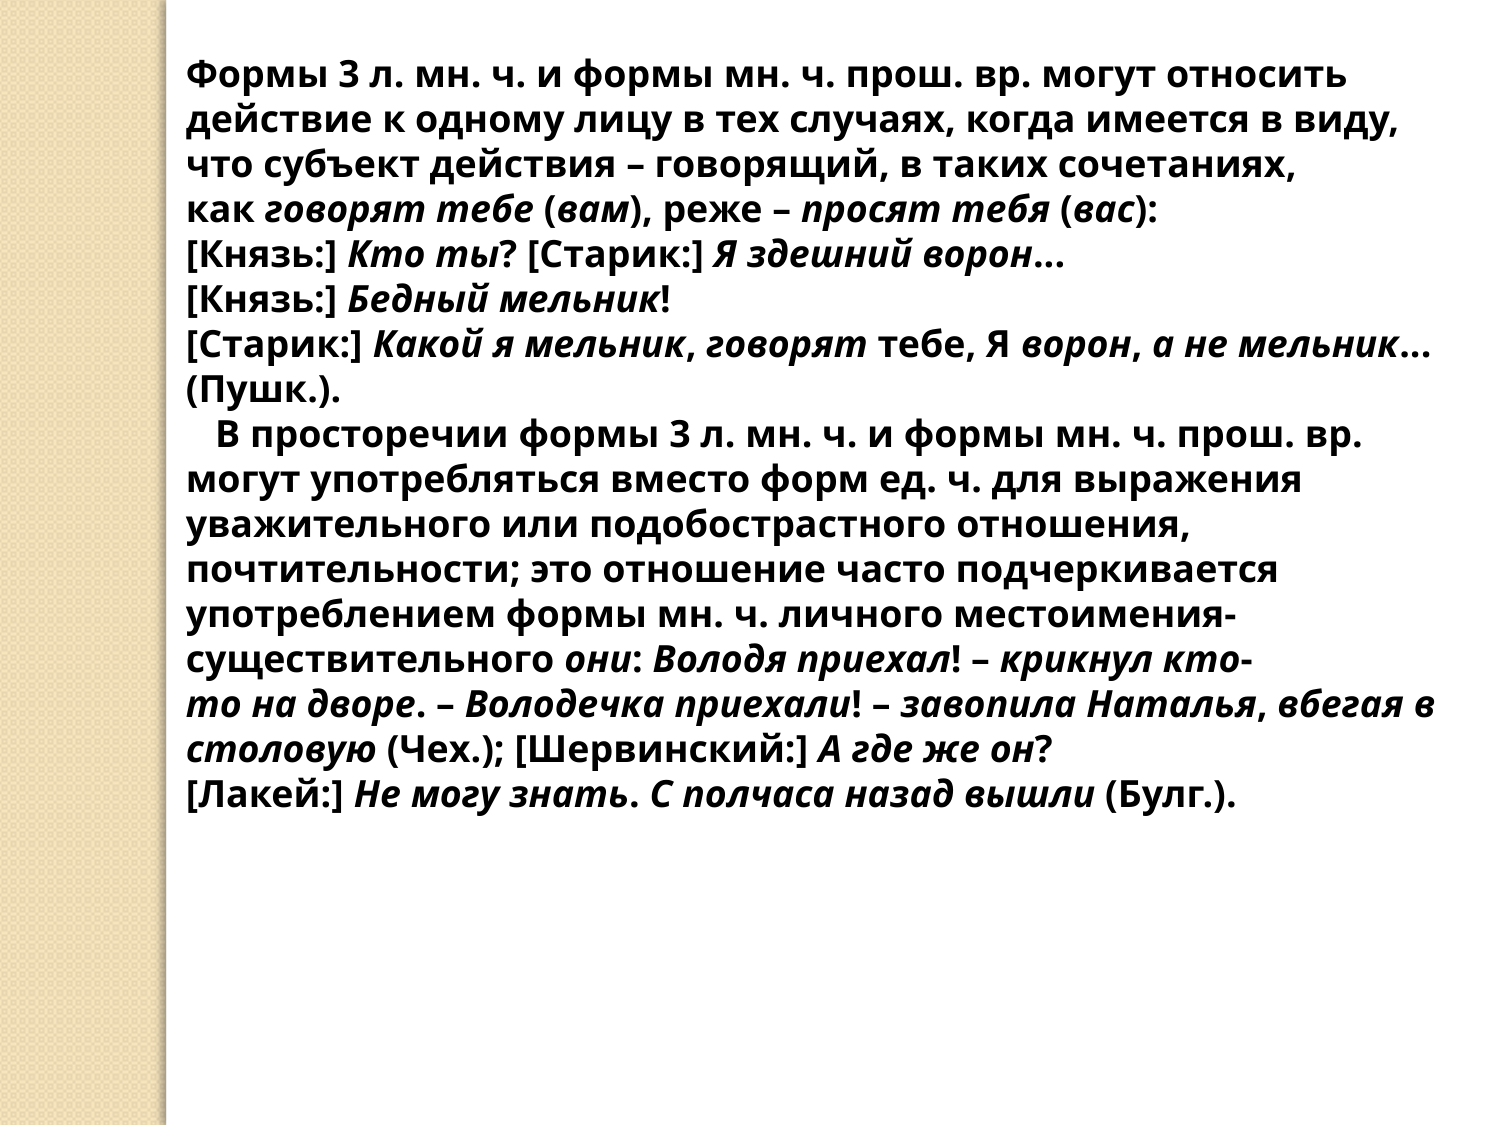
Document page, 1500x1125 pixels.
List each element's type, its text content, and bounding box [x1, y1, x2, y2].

text_box Формы 3 л. мн. ч. и формы мн. ч. прош. вр. могут относить действие к одному лицу в тех случаях, когда имеется в виду, что субъект действия – говорящий, в таких сочетаниях, как говорят тебе (вам), реже – просят тебя (вас): [Князь:] Кто ты? [Старик:] Я здешний ворон... [Князь:] Бедный мельник! [Старик:] Какой я мельник, говорят тебе, Я ворон, а не мельник... (Пушк.). В просторечии формы 3 л. мн. ч. и формы мн. ч. прош. вр. могут употребляться вместо форм ед. ч. для выражения уважительного или подобострастного отношения, почтительности; это отношение часто подчеркивается употреблением формы мн. ч. личного местоимения-существительного они: Володя приехал! – крикнул кто-то на дворе. – Володечка приехали! – завопила Наталья, вбегая в столовую (Чех.); [Шервинский:] А где же он? [Лакей:] Не могу знать. С полчаса назад вышли (Булг.). [171, 42, 1471, 823]
